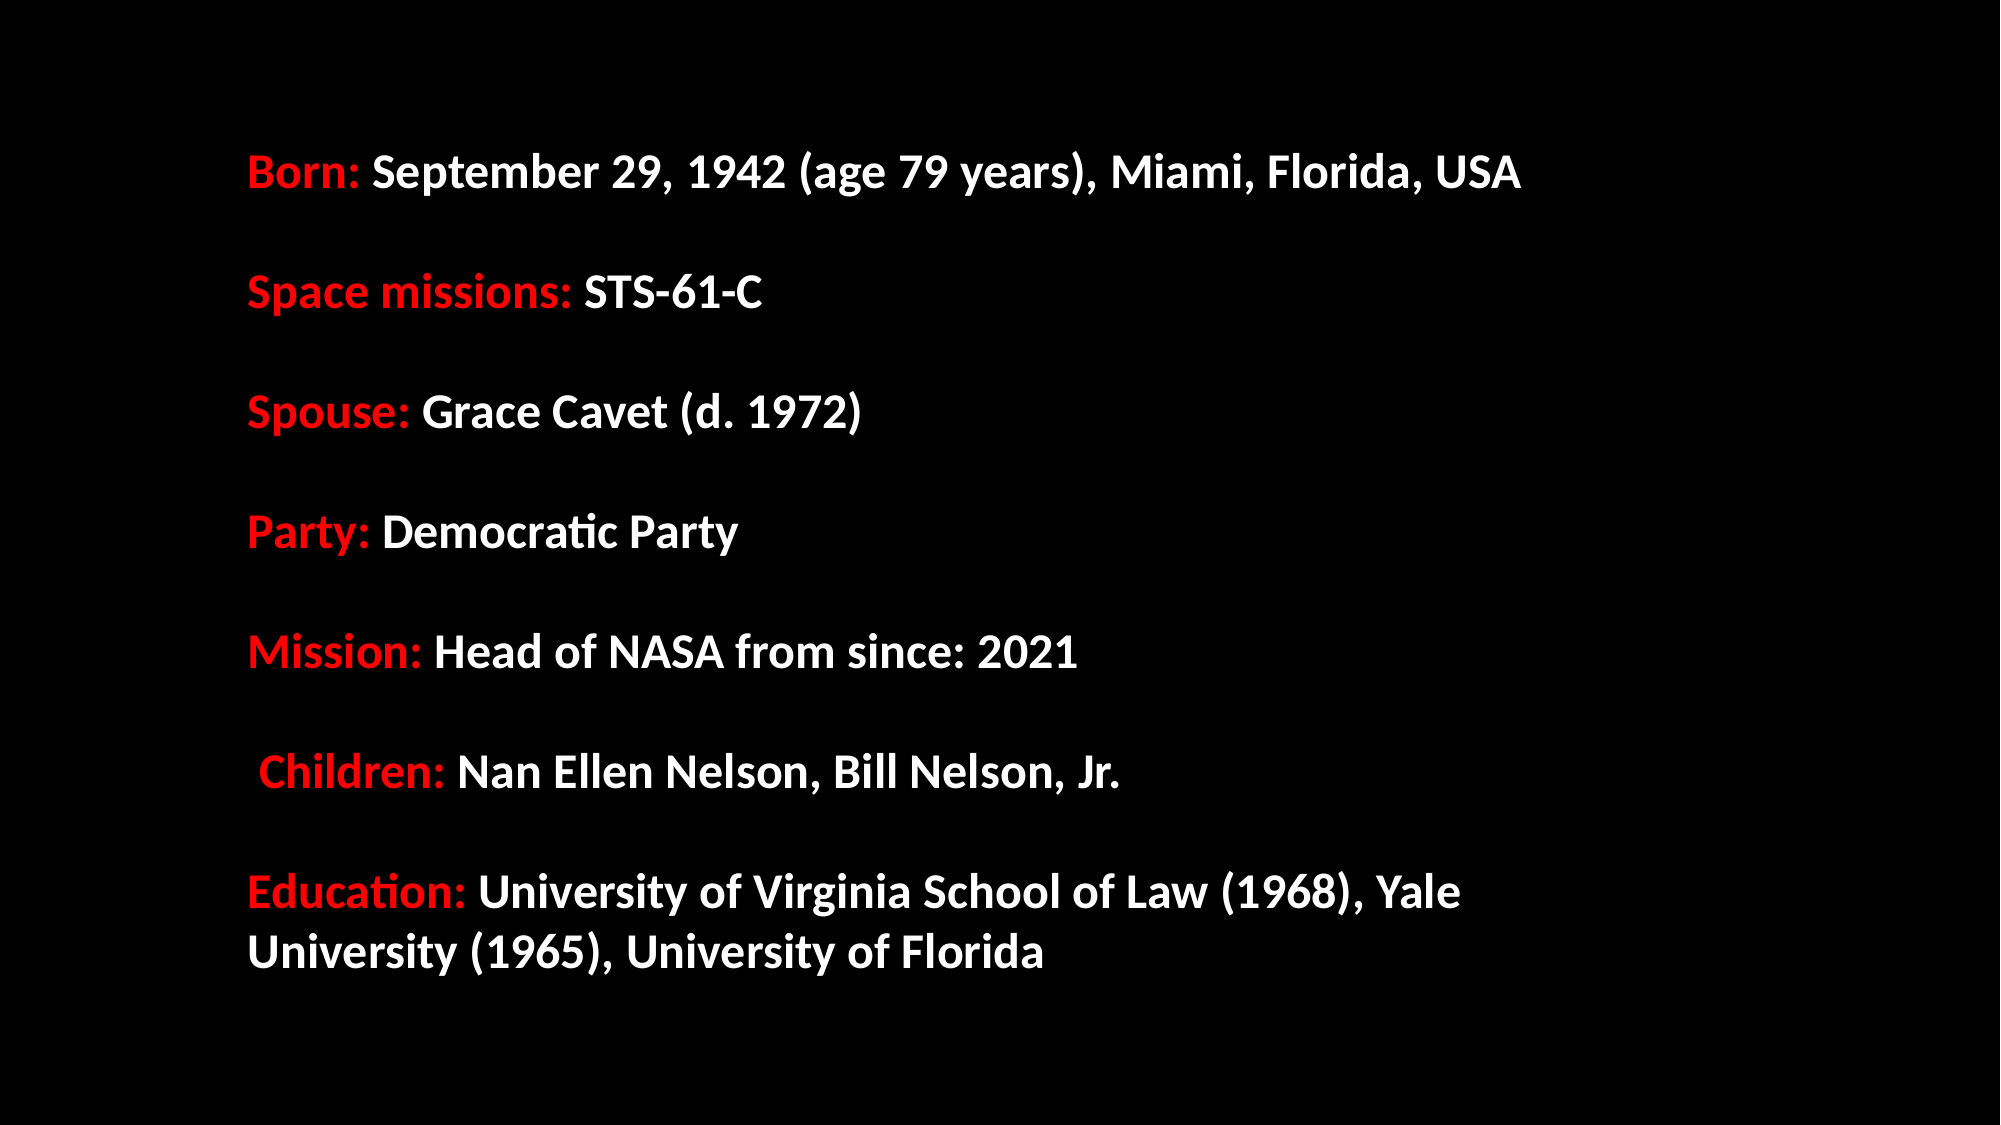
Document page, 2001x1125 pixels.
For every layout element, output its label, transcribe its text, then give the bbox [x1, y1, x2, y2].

text_box Born: September 29, 1942 (age 79 years), Miami, Florida, USA Space missions: STS-61-C Spouse: Grace Cavet (d. 1972) Party: Democratic Party Mission: Head of NASA from since: 2021 Children: Nan Ellen Nelson, Bill Nelson, Jr. Education: University of Virginia School of Law (1968), Yale University (1965), University of Florida [233, 130, 1625, 986]
